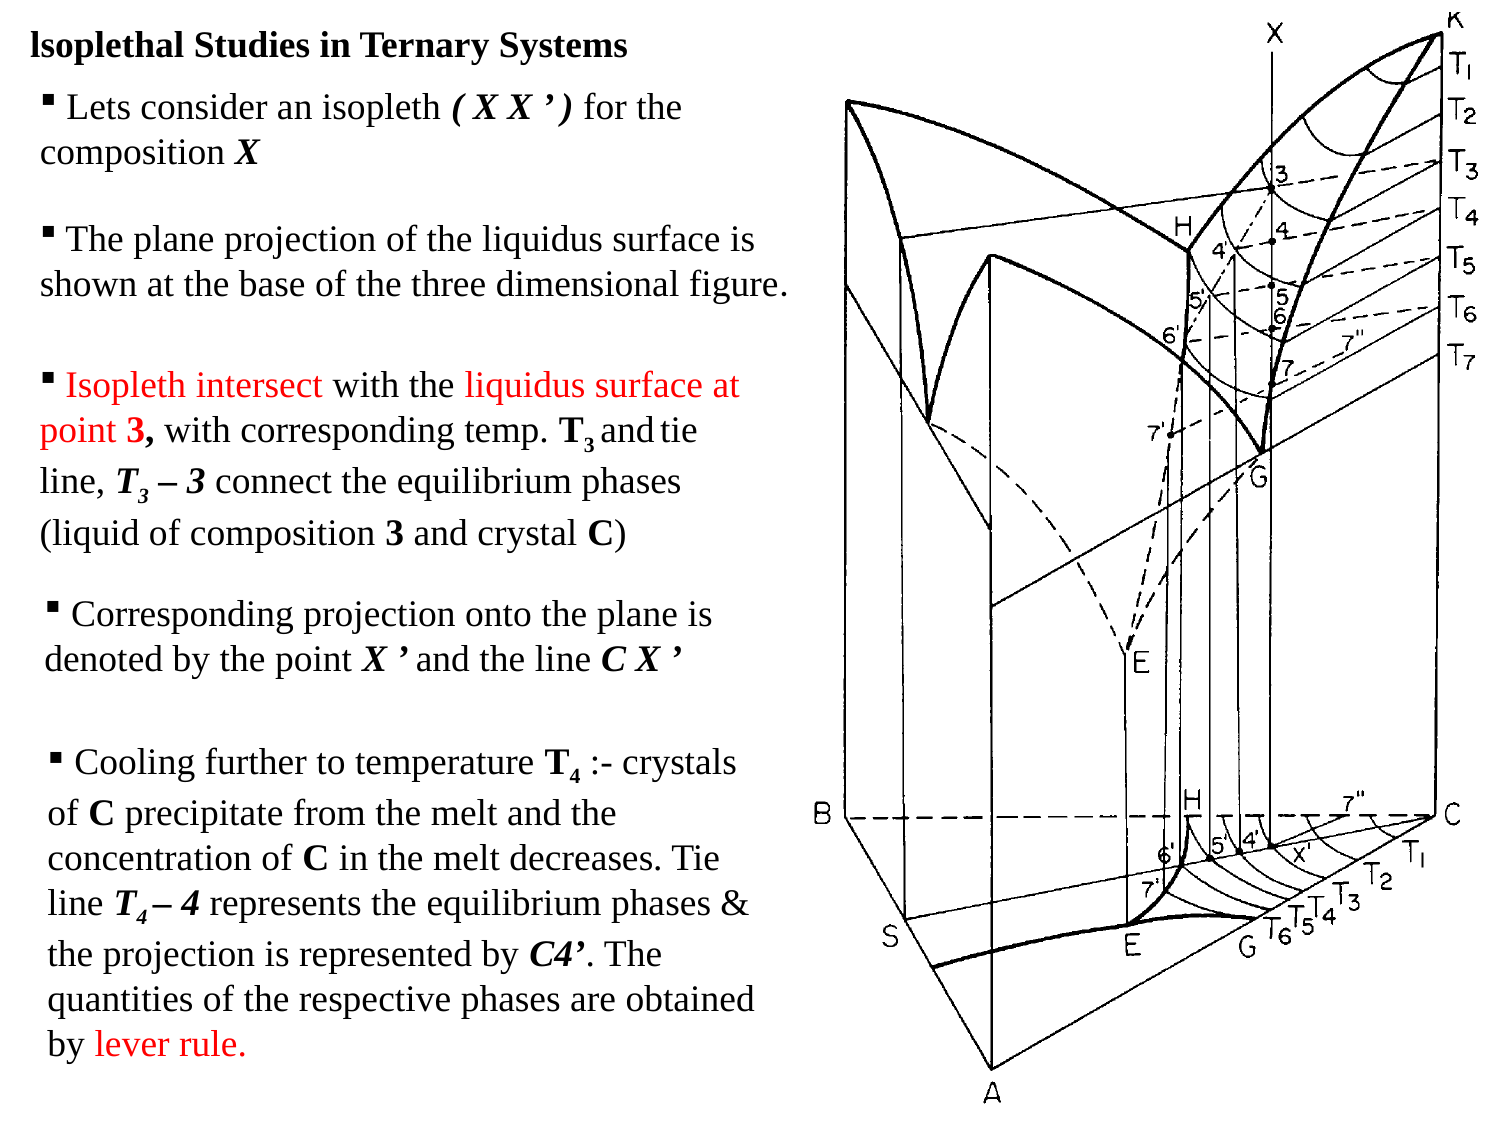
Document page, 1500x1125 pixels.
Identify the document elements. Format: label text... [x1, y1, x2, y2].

text_box Isopleth intersect with the liquidus surface at point 3, with corresponding temp. T3 and tie line, T3 – 3 connect the equilibrium phases (liquid of composition 3 and crystal C) [24, 353, 788, 561]
text_box lsoplethal Studies in Ternary Systems [15, 12, 644, 73]
text_box Cooling further to temperature T4 :- crystals of C precipitate from the melt and the concentration of C in the melt decreases. Tie line T4 – 4 represents the equilibrium phases & the projection is represented by C4’. The quantities of the respective phases are obtained by lever rule. [32, 729, 783, 1072]
picture [793, 12, 1500, 1113]
text_box Lets consider an isopleth ( X X ’ ) for the composition X [24, 74, 788, 180]
text_box The plane projection of the liquidus surface is shown at the base of the three dimensional figure. [24, 206, 788, 312]
text_box Corresponding projection onto the plane is denoted by the point X ’ and the line C X ’ [29, 581, 788, 687]
